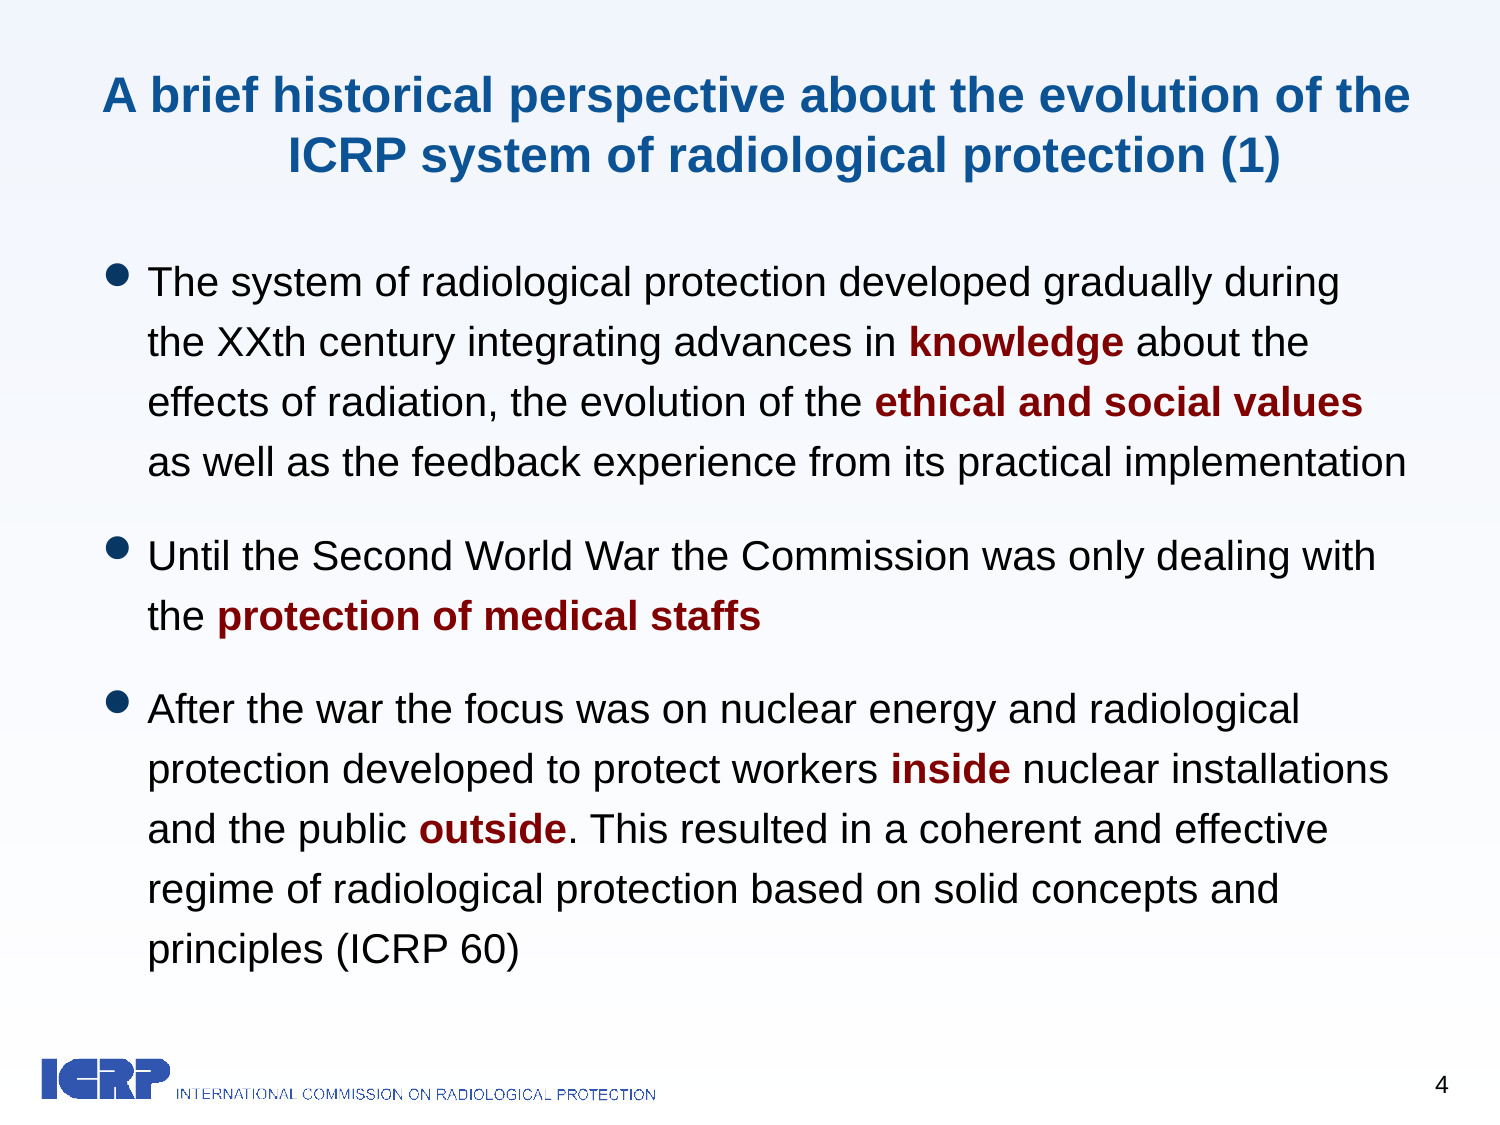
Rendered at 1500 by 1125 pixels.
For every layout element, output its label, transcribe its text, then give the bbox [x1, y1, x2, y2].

text_box 4 [1151, 1031, 1464, 1107]
title A brief historical perspective about the evolution of the ICRP system of radiological protection (1) [0, 37, 1500, 200]
list The system of radiological protection developed gradually during the XXth century integrating advances in knowledge about the effects of radiation, the evolution of the ethical and social values as well as the feedback experience from its practical implementation Until the Second World War the Commission was only dealing with the protection of medical staffs After the war the focus was on nuclear energy and radiological protection developed to protect workers inside nuclear installations and the public outside. This resulted in a coherent and effective regime of radiological protection based on solid concepts and principles (ICRP 60) [87, 237, 1425, 1038]
picture [37, 1052, 663, 1105]
